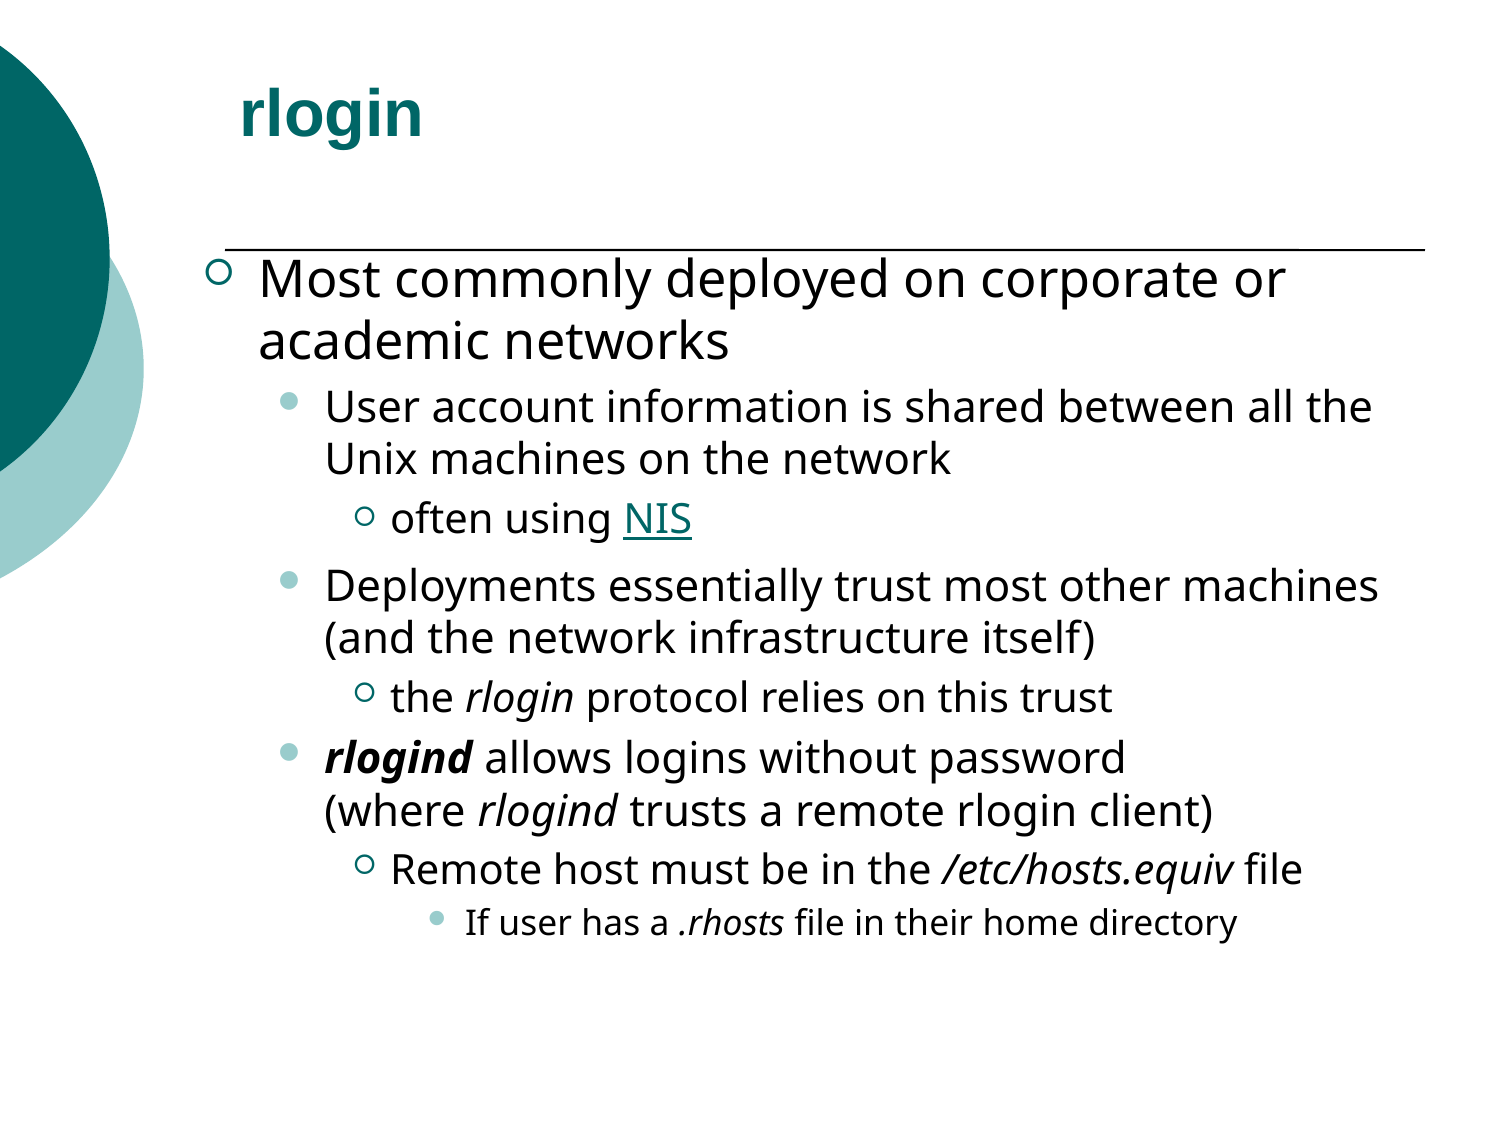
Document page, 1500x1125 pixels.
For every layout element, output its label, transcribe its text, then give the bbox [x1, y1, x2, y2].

list Most commonly deployed on corporate or academic networks User account information is shared between all the Unix machines on the network often using NIS Deployments essentially trust most other machines (and the network infrastructure itself) the rlogin protocol relies on this trust rlogind allows logins without password (where rlogind trusts a remote rlogin client) Remote host must be in the /etc/hosts.equiv file If user has a .rhosts file in their home directory [187, 237, 1463, 1001]
title rlogin [224, 49, 1425, 237]
